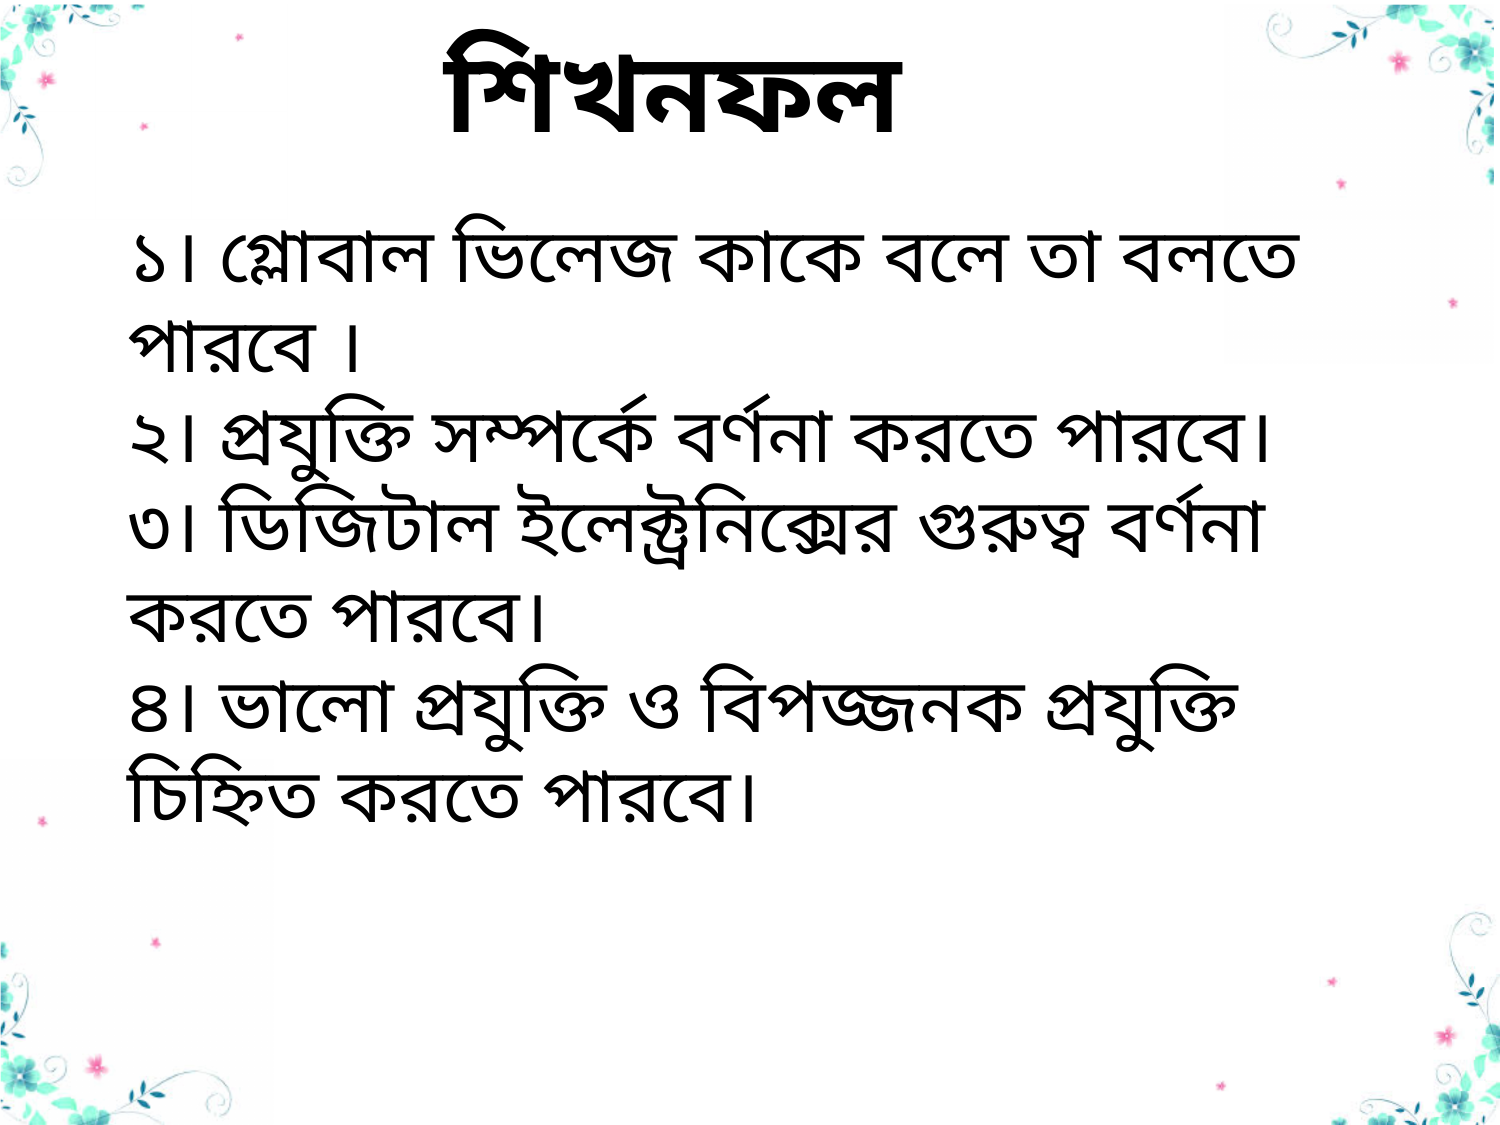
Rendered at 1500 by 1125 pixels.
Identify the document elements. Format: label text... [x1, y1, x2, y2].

text_box ১। গ্লোবাল ভিলেজ কাকে বলে তা বলতে পারবে । ২। প্রযুক্তি সম্পর্কে বর্ণনা করতে পারবে। ৩। ডিজিটাল ইলেক্ট্রনিক্সের গুরুত্ব বর্ণনা করতে পারবে। ৪। ভালো প্রযুক্তি ও বিপজ্জনক প্রযুক্তি চিহ্নিত করতে পারবে। [112, 199, 1400, 935]
text_box শিখনফল [430, 12, 946, 163]
picture [1, 5, 288, 219]
picture [1164, 873, 1500, 1125]
picture [1225, 5, 1493, 364]
picture [1, 760, 274, 1124]
